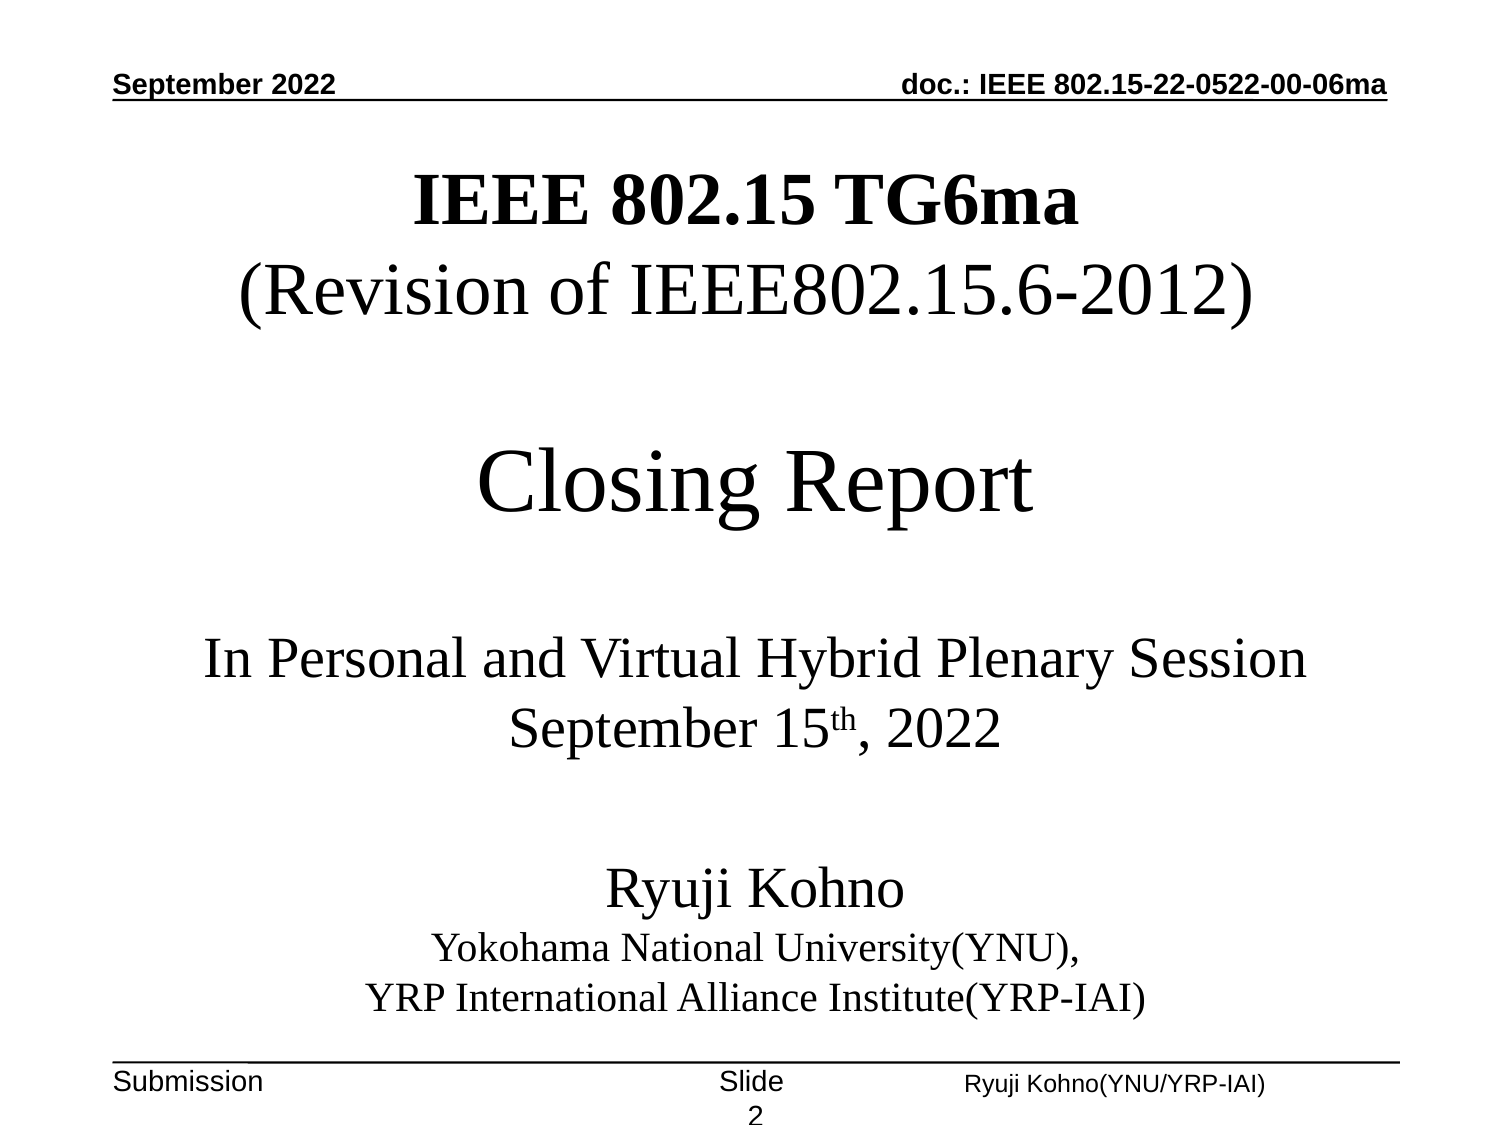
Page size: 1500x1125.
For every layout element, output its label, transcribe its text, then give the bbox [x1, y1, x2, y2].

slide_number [112, 64, 375, 100]
title IEEE 802.15 TG6ma (Revision of IEEE802.15.6-2012) Closing Report In Personal and Virtual Hybrid Plenary Session September 15th, 2022 Ryuji Kohno Yokohama National University(YNU), YRP International Alliance Institute(YRP-IAI) [133, 196, 1379, 1023]
slide_number Slide 2 [712, 1062, 800, 1093]
